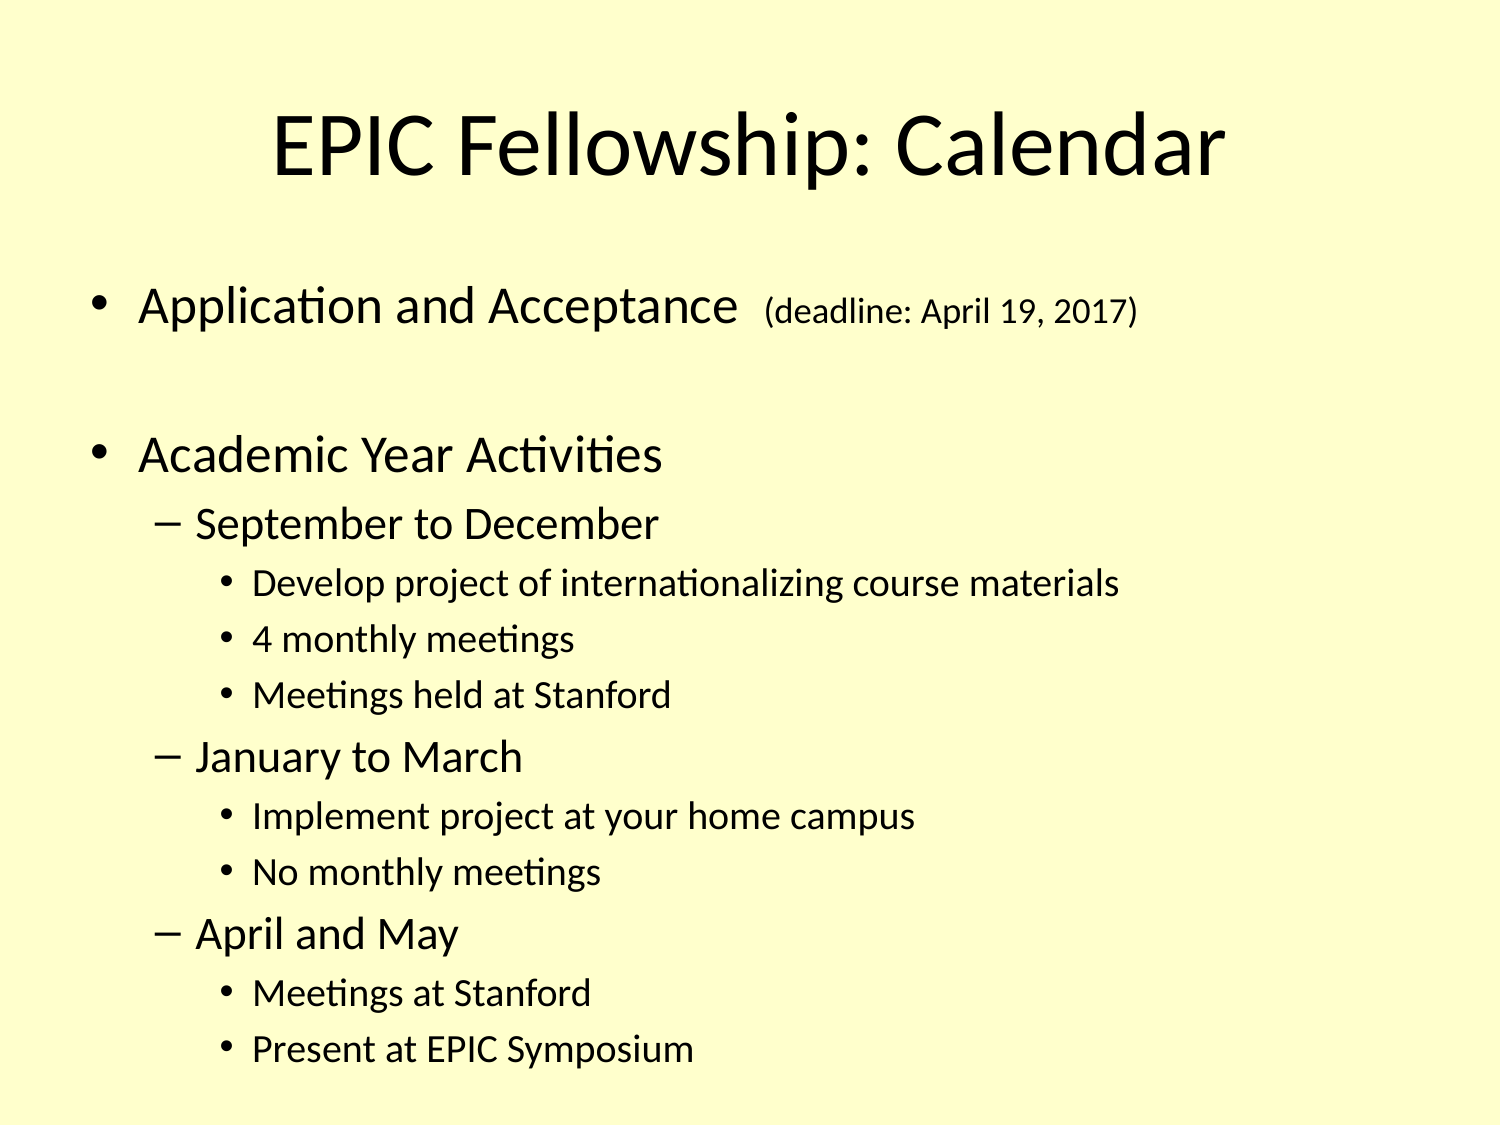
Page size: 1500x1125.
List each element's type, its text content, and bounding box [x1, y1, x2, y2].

title EPIC Fellowship: Calendar [75, 45, 1425, 233]
list Application and Acceptance (deadline: April 19, 2017) Academic Year Activities September to December Develop project of internationalizing course materials 4 monthly meetings Meetings held at Stanford January to March Implement project at your home campus No monthly meetings April and May Meetings at Stanford Present at EPIC Symposium [75, 262, 1425, 1088]
